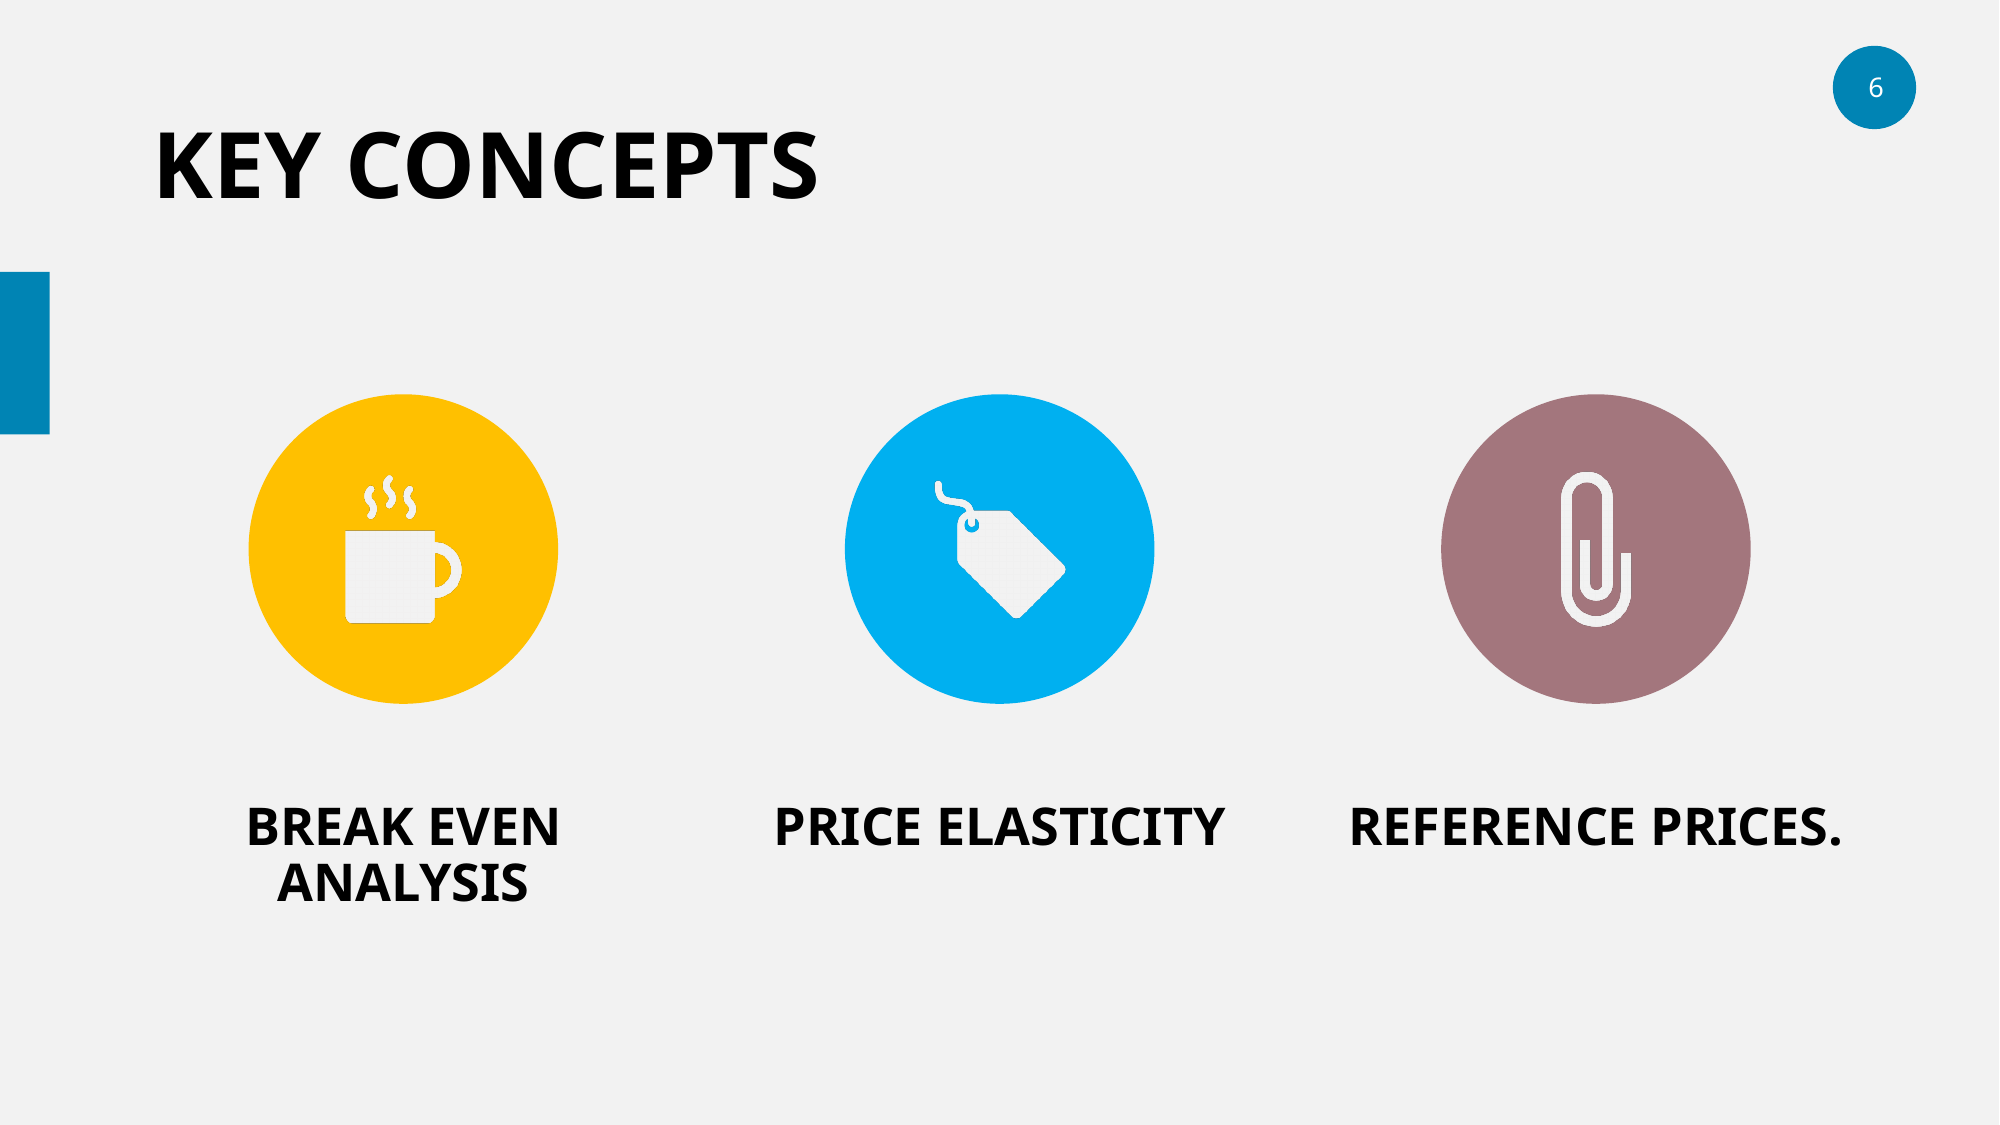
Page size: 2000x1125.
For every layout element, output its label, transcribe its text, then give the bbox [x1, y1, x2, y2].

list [137, 299, 1863, 1014]
title KEY CONCEPTS [137, 59, 1862, 278]
